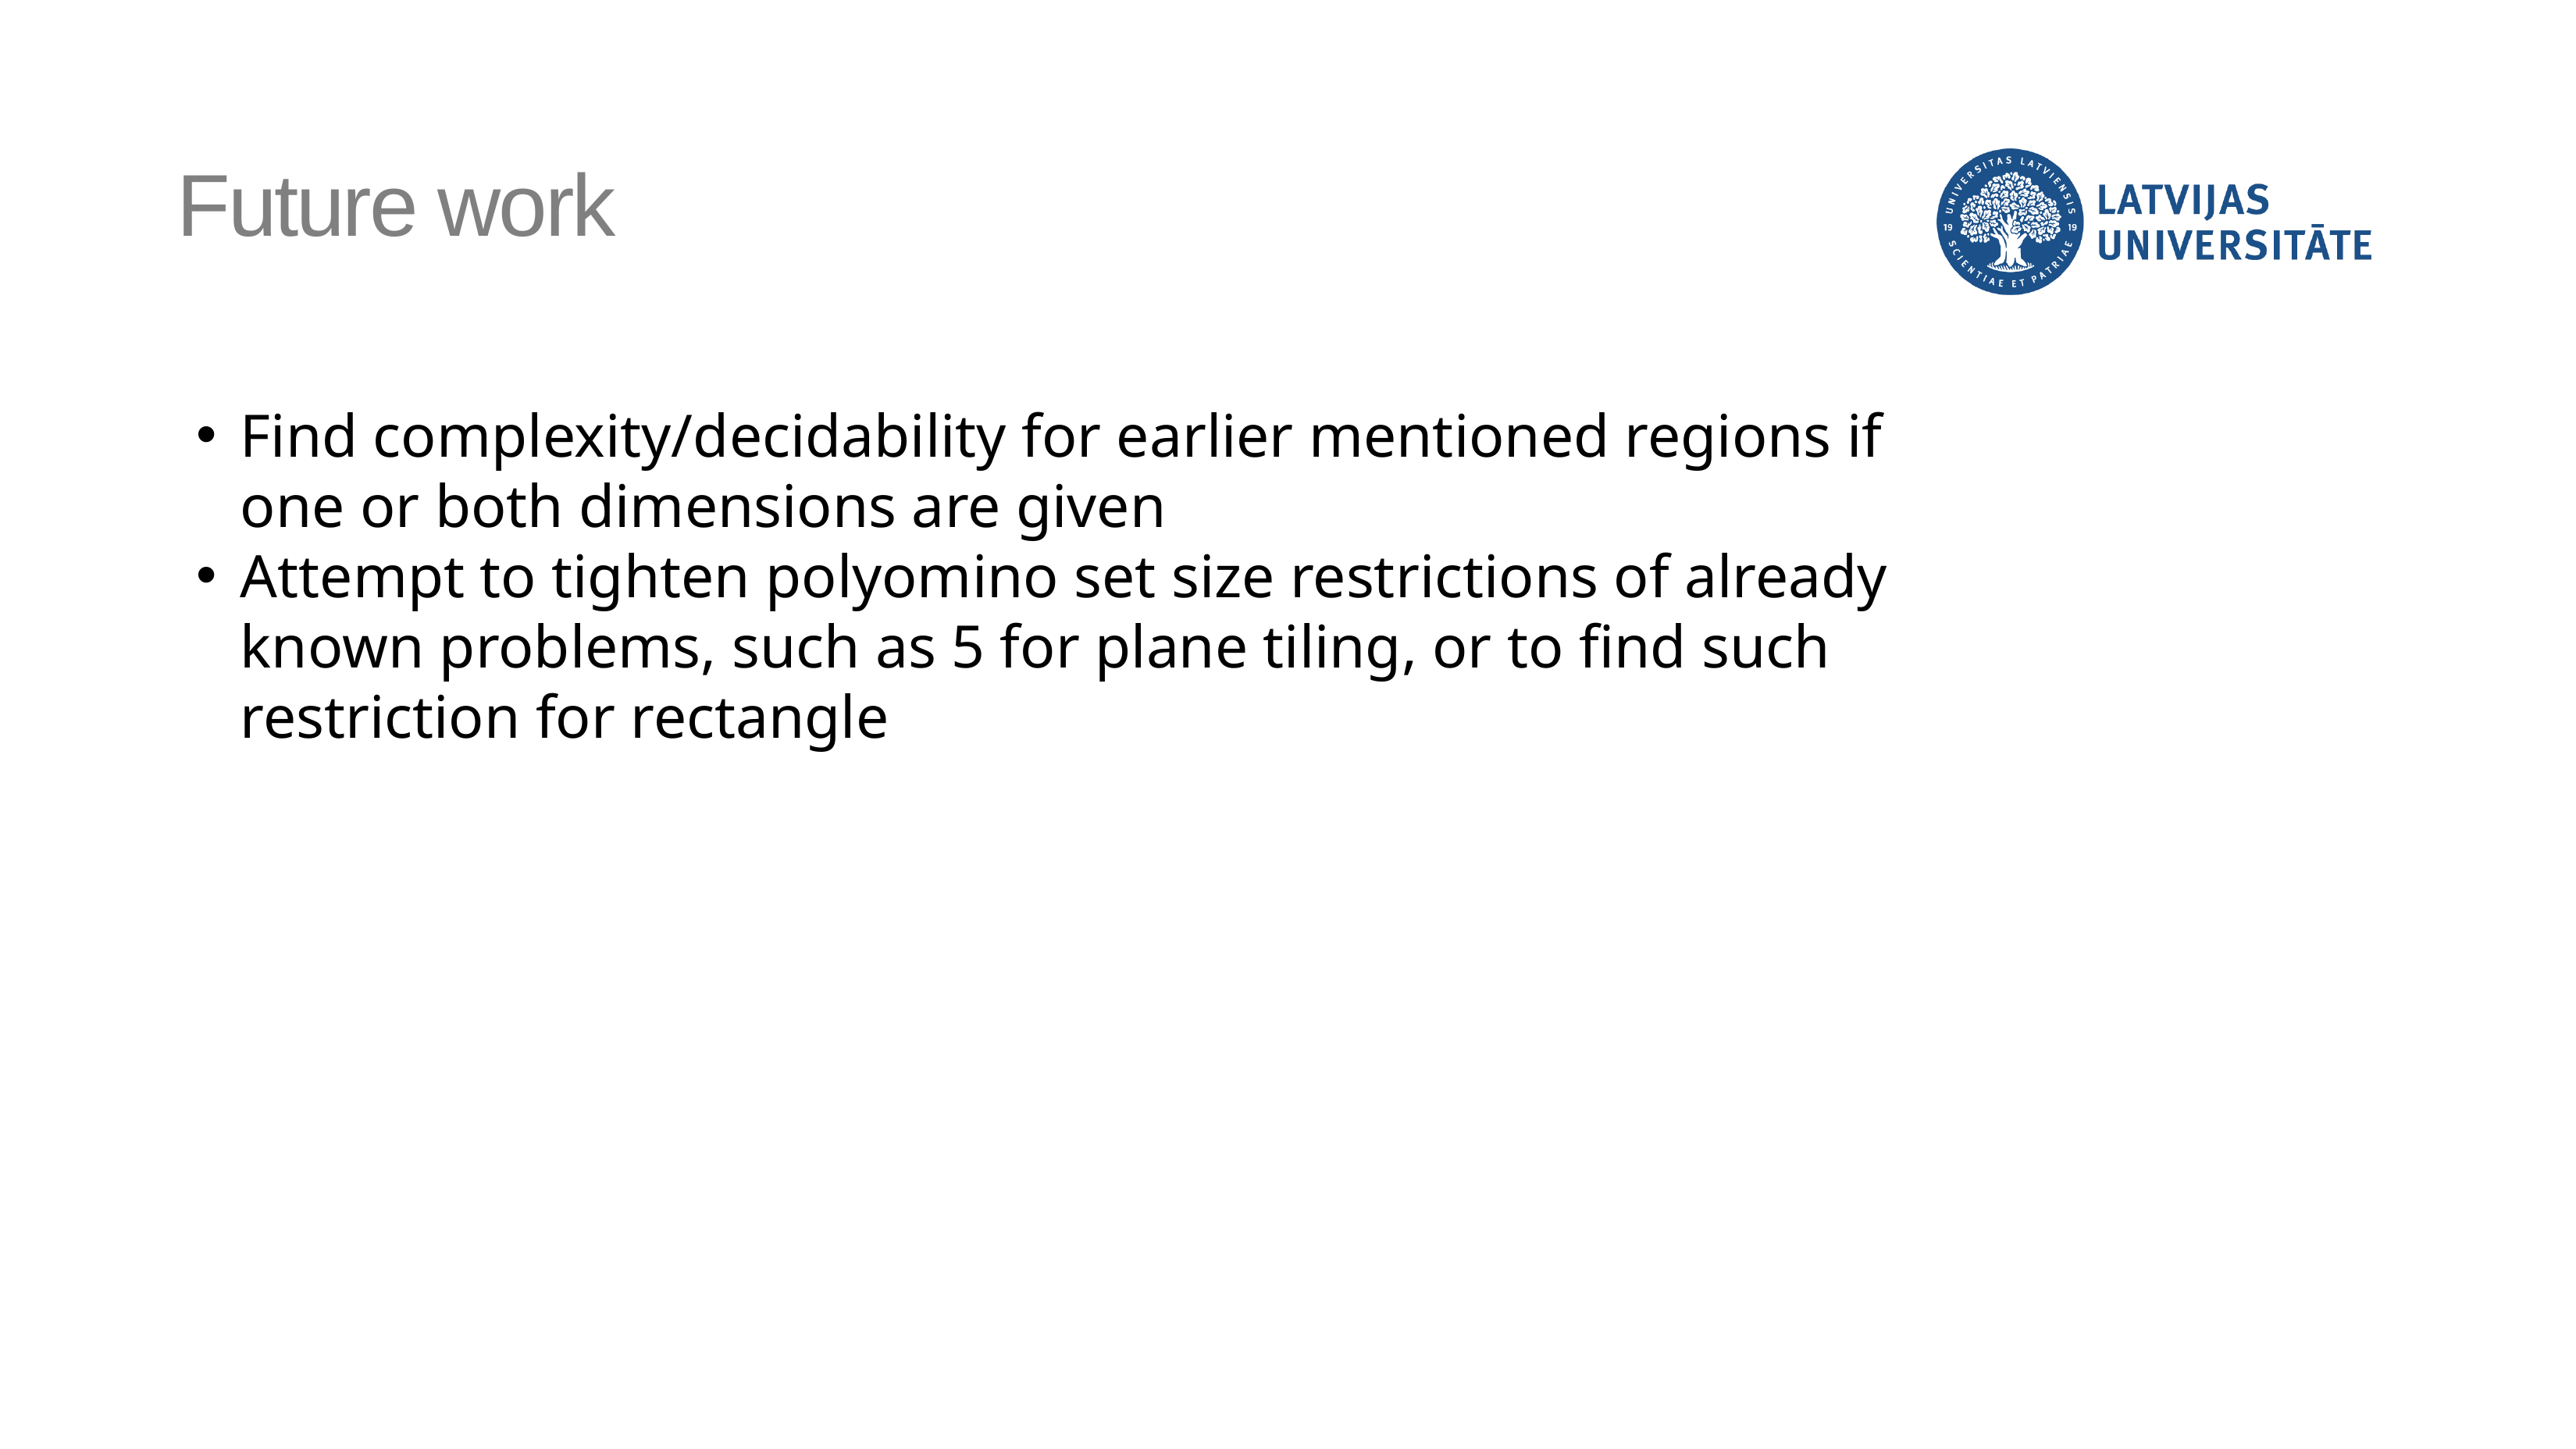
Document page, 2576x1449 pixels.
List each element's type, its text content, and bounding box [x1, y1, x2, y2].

text_box Future work [165, 142, 2001, 279]
picture [1936, 148, 2371, 295]
list Find complexity/decidability for earlier mentioned regions if one or both dimensions are given Attempt to tighten polyomino set size restrictions of already known problems, such as 5 for plane tiling, or to find such restriction for rectangle [184, 392, 1981, 1212]
